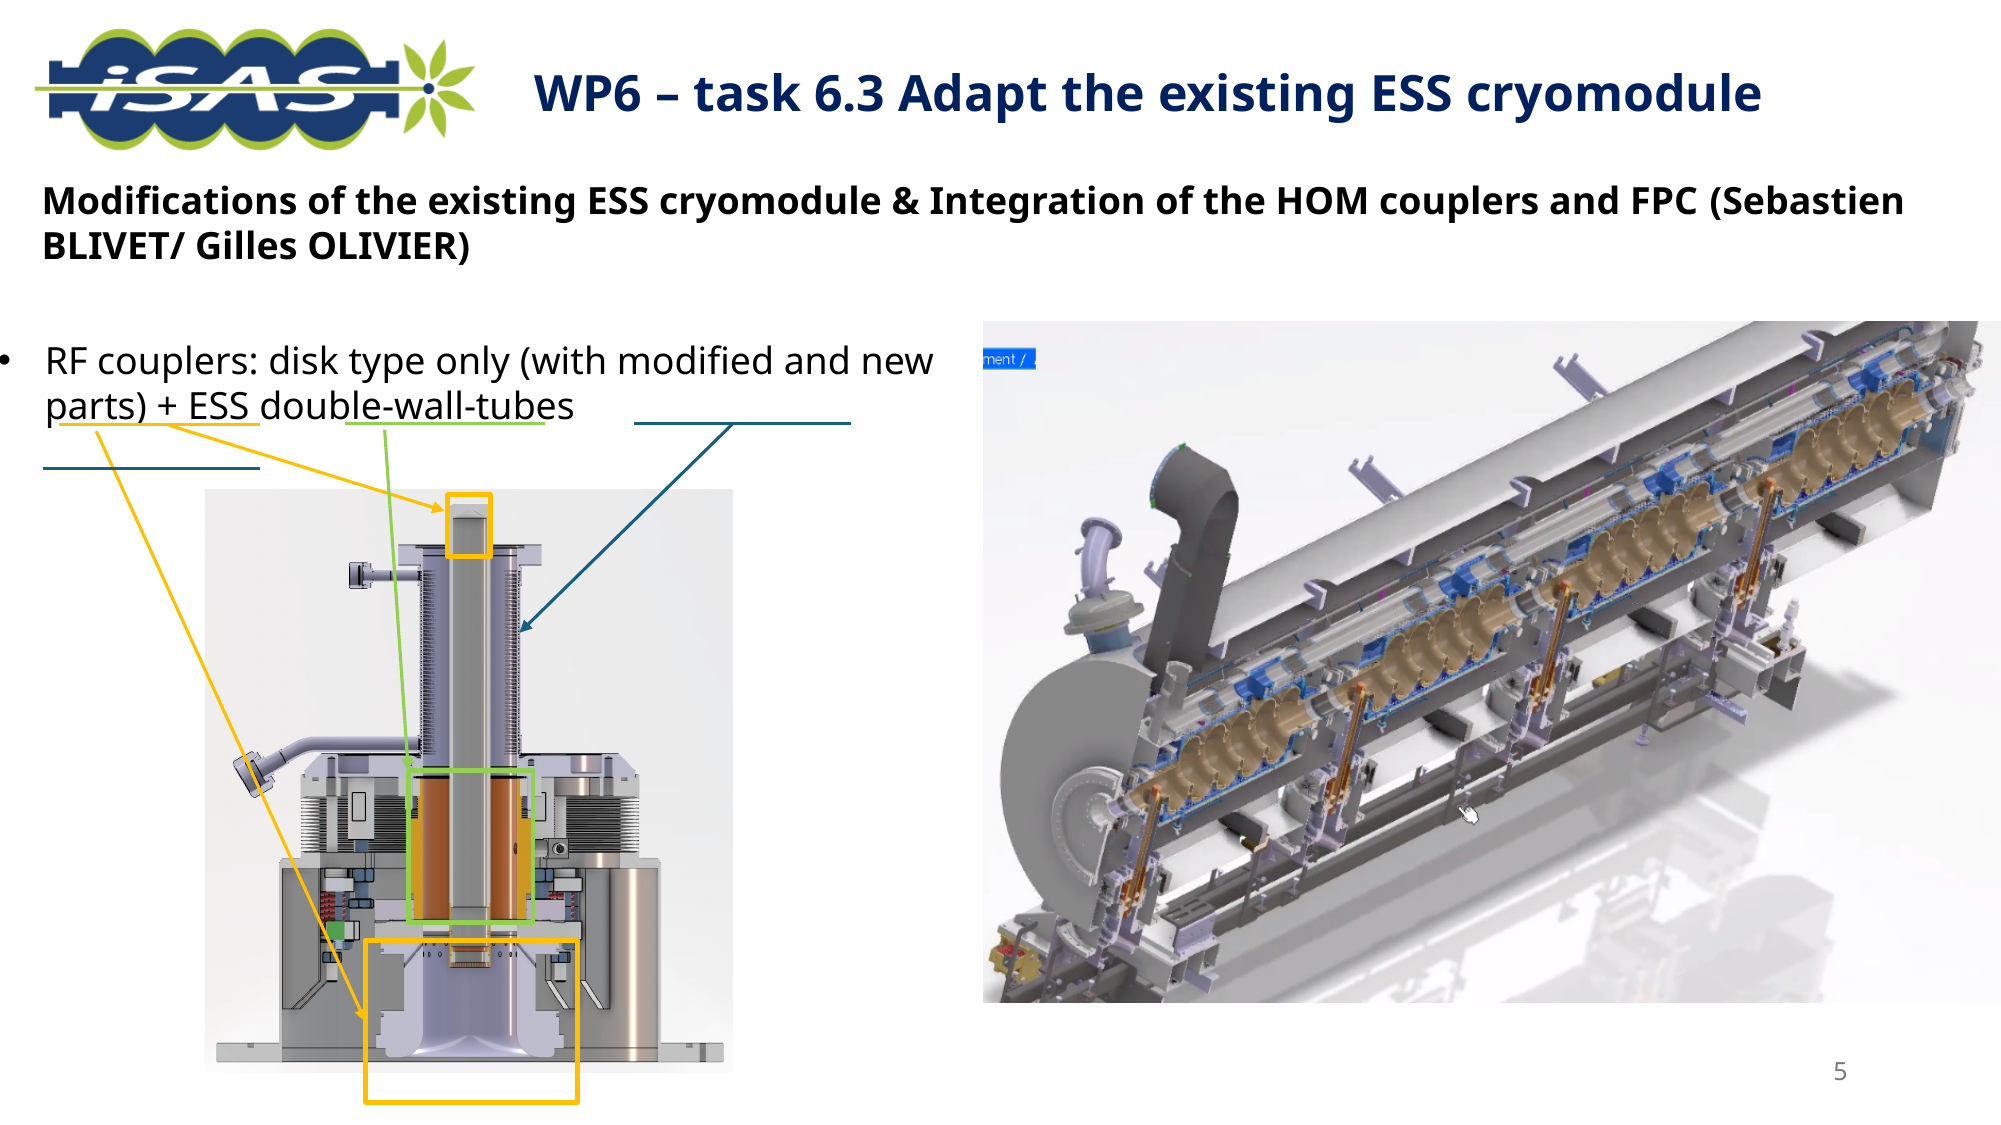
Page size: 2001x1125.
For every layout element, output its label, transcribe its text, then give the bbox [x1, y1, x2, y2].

text_box Modifications of the existing ESS cryomodule & Integration of the HOM couplers and FPC (Sebastien BLIVET/ Gilles OLIVIER) [26, 169, 1974, 320]
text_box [168, 424, 446, 512]
picture [204, 488, 734, 1074]
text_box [95, 430, 366, 1022]
text_box [365, 1074, 578, 1103]
slide_number 5 [1412, 1042, 1863, 1103]
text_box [518, 422, 734, 634]
picture [26, 17, 484, 162]
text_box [384, 429, 409, 772]
text_box RF couplers: disk type only (with modified and new parts) + ESS double-wall-tubes [0, 329, 982, 435]
text_box WP6 – task 6.3 Adapt the existing ESS cryomodule [519, 53, 2000, 129]
picture [982, 320, 2001, 1003]
